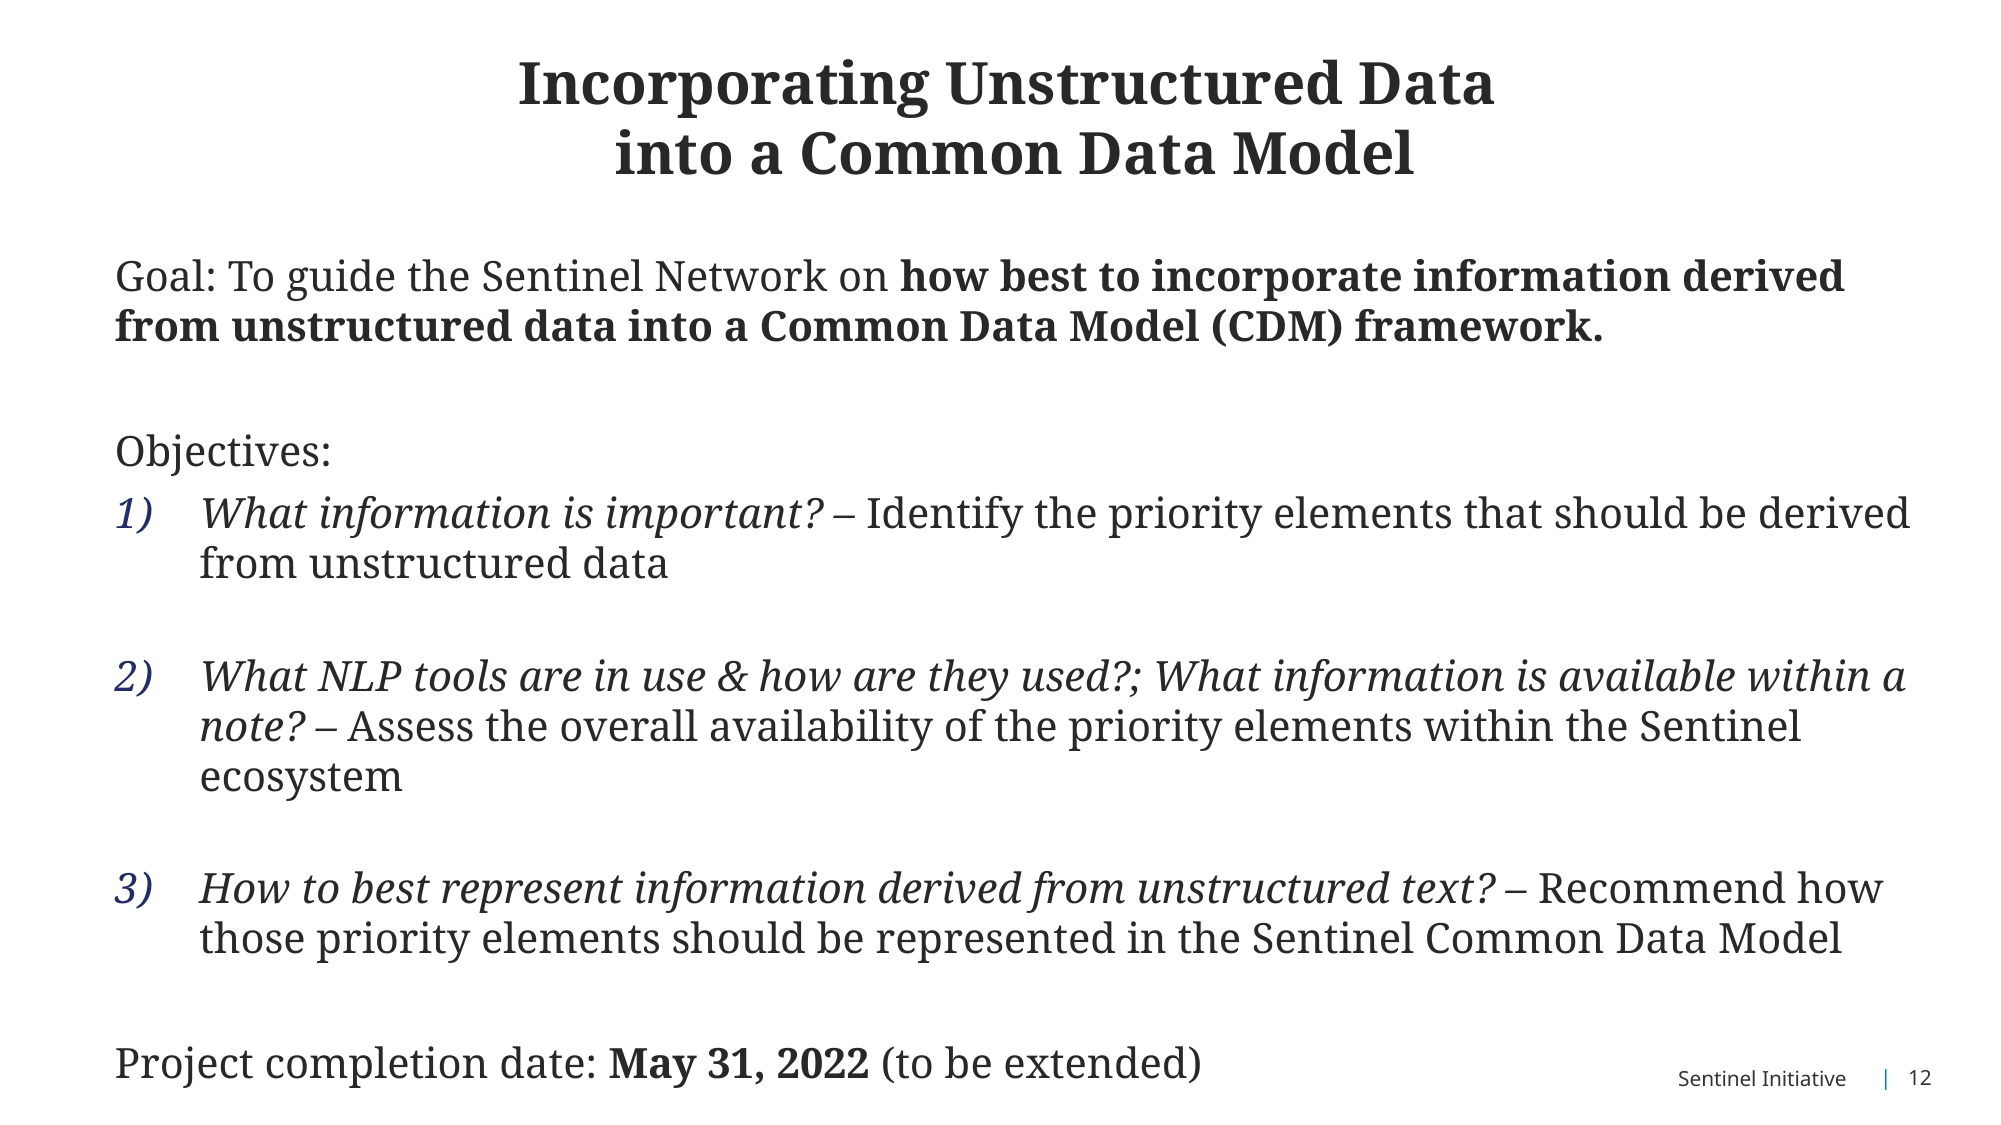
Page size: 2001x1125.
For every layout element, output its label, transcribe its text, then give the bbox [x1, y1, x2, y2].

title Incorporating Unstructured Data into a Common Data Model [99, 81, 1932, 186]
list Goal: To guide the Sentinel Network on how best to incorporate information derived from unstructured data into a Common Data Model (CDM) framework. Objectives: What information is important? – Identify the priority elements that should be derived from unstructured data What NLP tools are in use & how are they used?; What information is available within a note? – Assess the overall availability of the priority elements within the Sentinel ecosystem How to best represent information derived from unstructured text? – Recommend how those priority elements should be represented in the Sentinel Common Data Model Project completion date: May 31, 2022 (to be extended) [99, 241, 1932, 1044]
